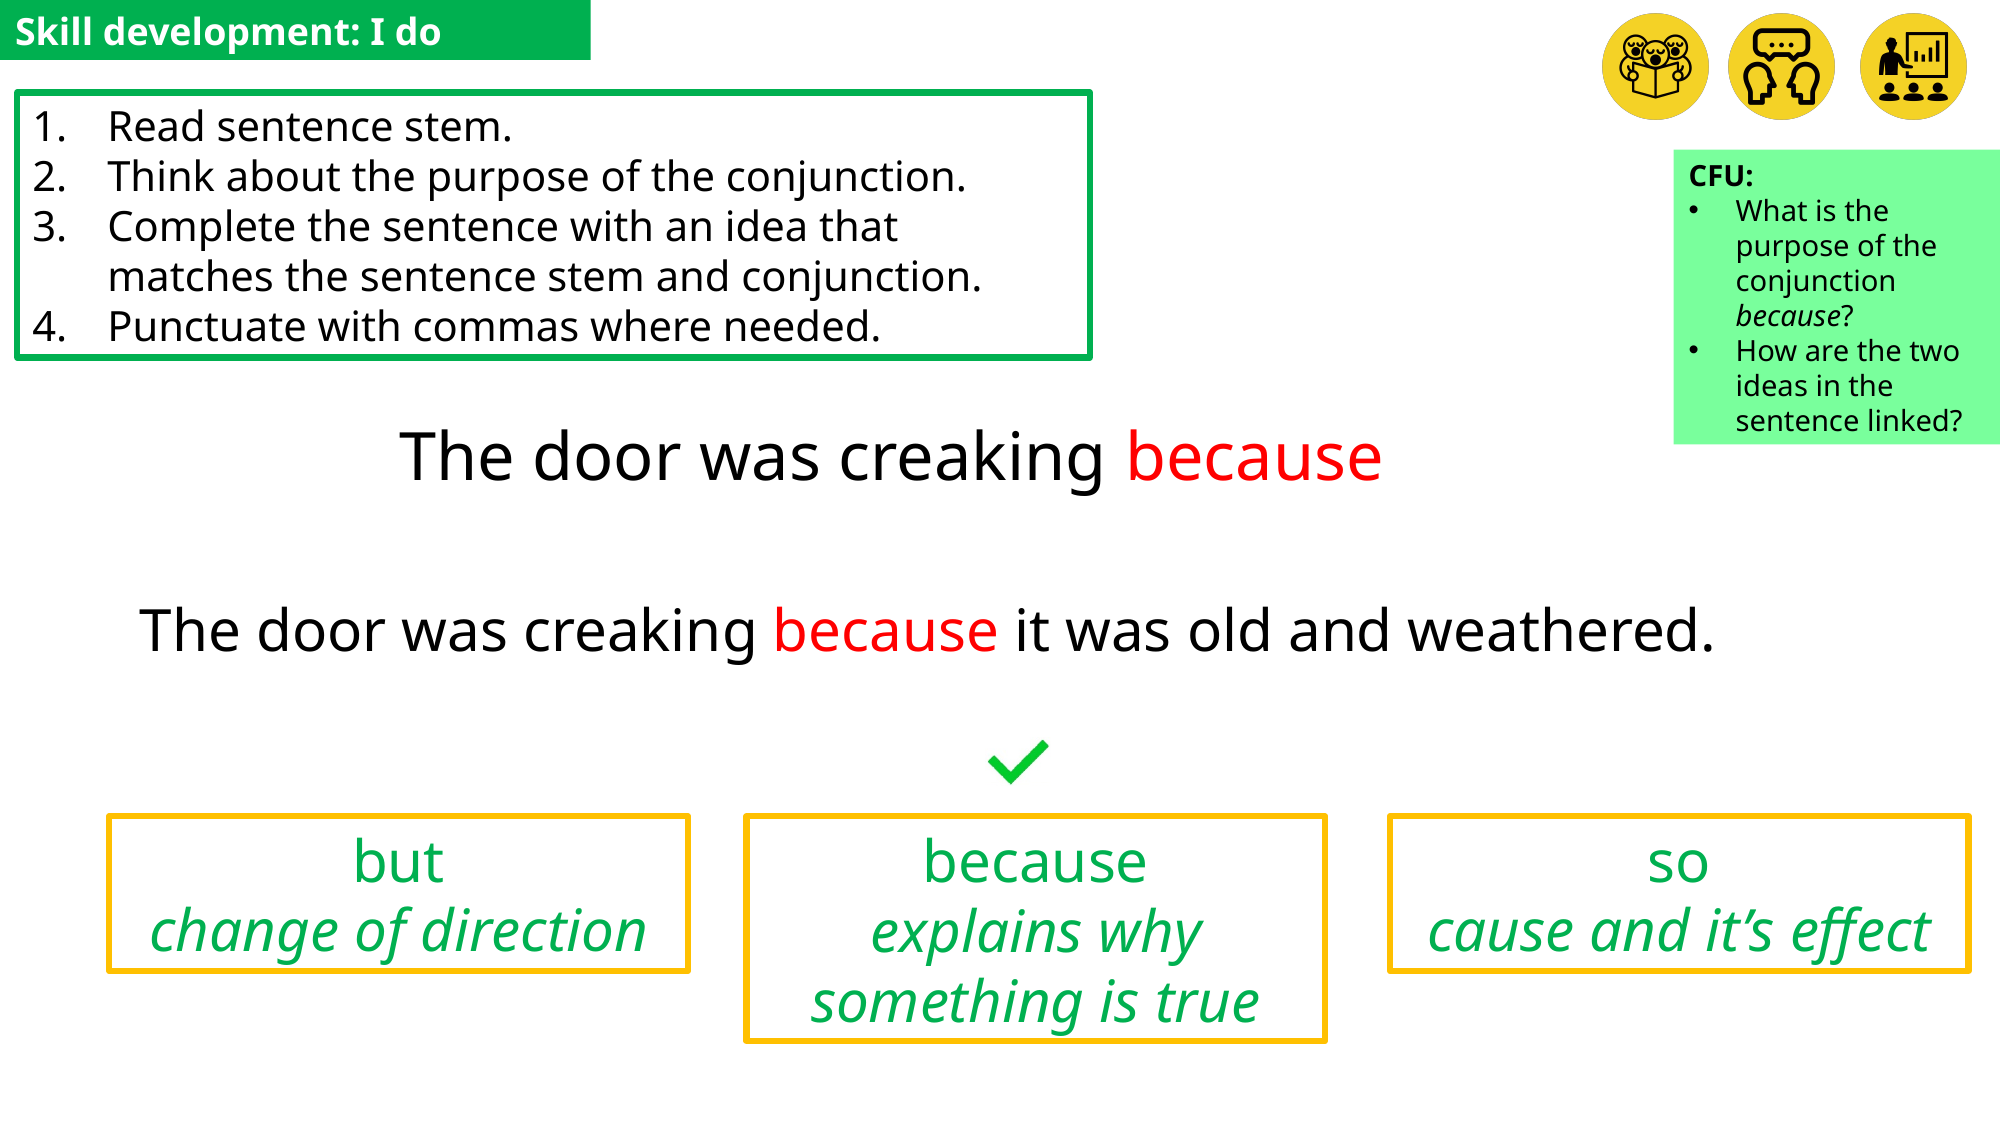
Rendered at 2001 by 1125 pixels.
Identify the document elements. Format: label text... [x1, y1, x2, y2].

picture [1600, 11, 1712, 123]
picture [1725, 11, 1837, 123]
text_box Read sentence stem. Think about the purpose of the conjunction. Complete the sentence with an idea that matches the sentence stem and conjunction. Punctuate with commas where needed. [17, 92, 1090, 358]
text_box so cause and it’s effect [1390, 816, 1969, 972]
text_box The door was creaking because it was old and weathered. [124, 585, 2000, 671]
text_box because explains why something is true [746, 816, 1325, 1042]
picture [1857, 11, 1969, 123]
text_box but change of direction [109, 816, 688, 972]
text_box The door was creaking because [384, 406, 1616, 502]
picture [985, 737, 1051, 786]
text_box CFU: What is the purpose of the conjunction because? How are the two ideas in the sentence linked? [1673, 149, 2000, 445]
text_box Skill development: I do [0, 0, 591, 60]
